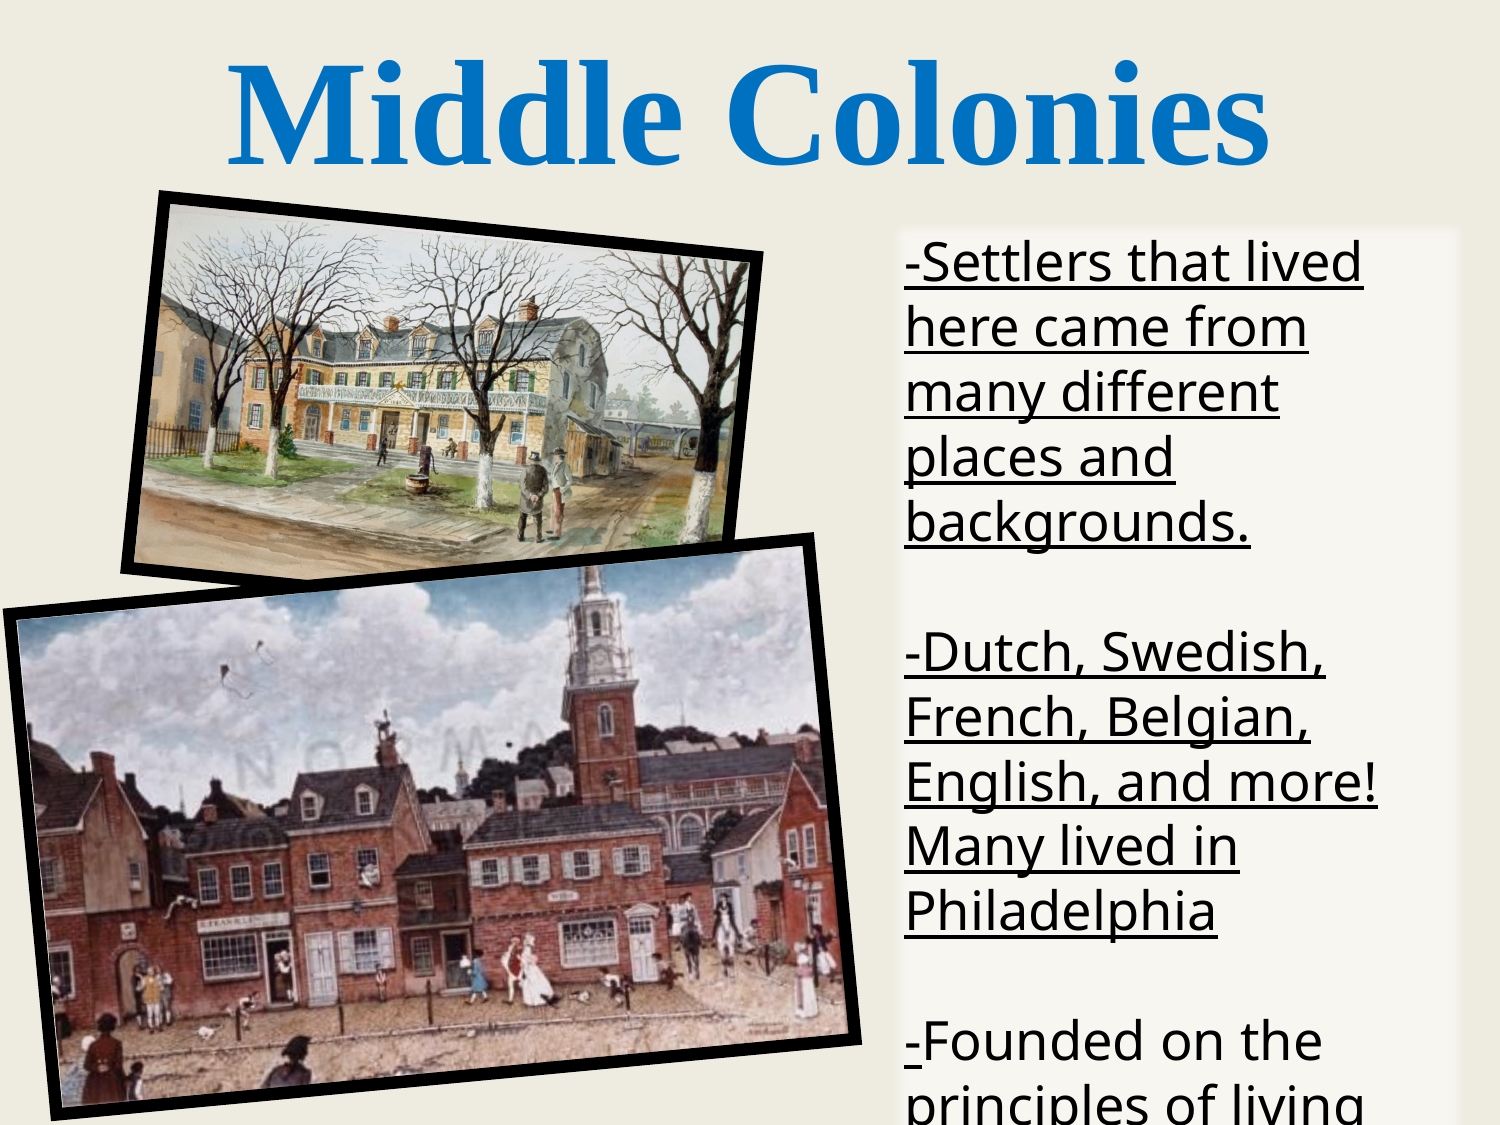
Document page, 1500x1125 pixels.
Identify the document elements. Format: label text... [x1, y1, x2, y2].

picture [18, 204, 848, 1107]
text_box -Settlers that lived here came from many different places and backgrounds. -Dutch, Swedish, French, Belgian, English, and more! Many lived in Philadelphia -Founded on the principles of living peacefully together. [906, 236, 1452, 1125]
text_box Middle Colonies [212, 6, 1288, 202]
